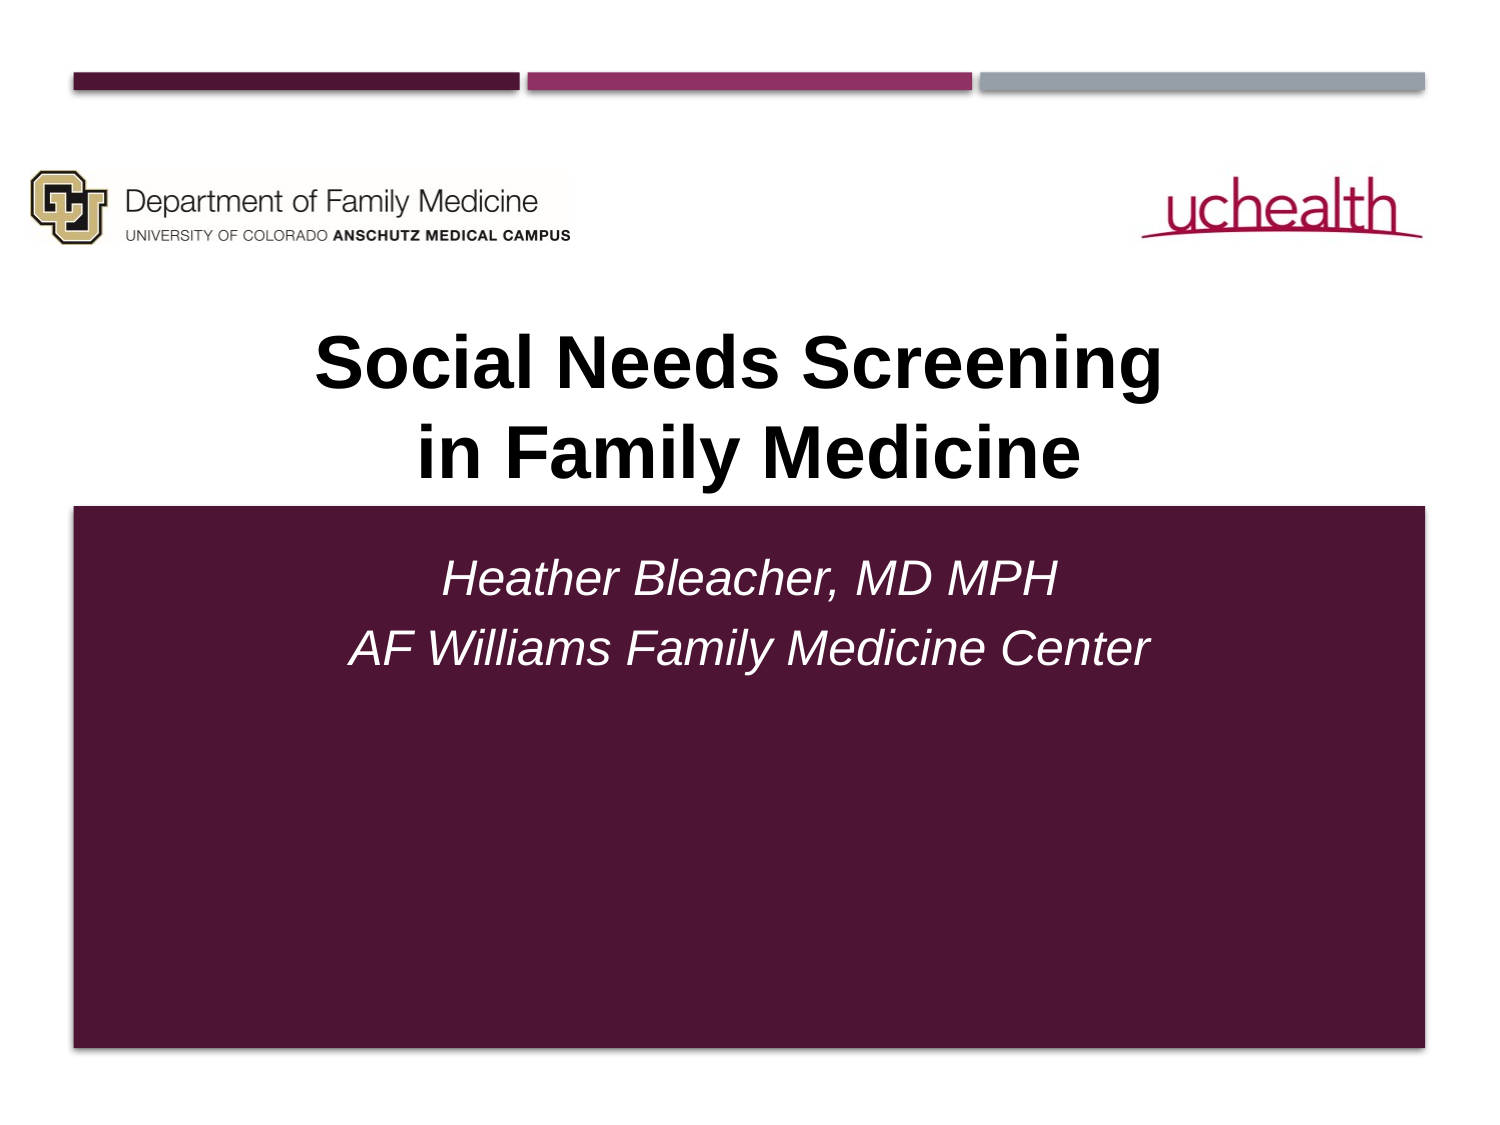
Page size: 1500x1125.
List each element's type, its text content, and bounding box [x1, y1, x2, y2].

text_box Social Needs Screening in Family Medicine [139, 283, 1361, 525]
text_box Heather Bleacher, MD MPH AF Williams Family Medicine Center [251, 538, 1249, 826]
picture [29, 169, 570, 246]
picture [1110, 145, 1453, 270]
